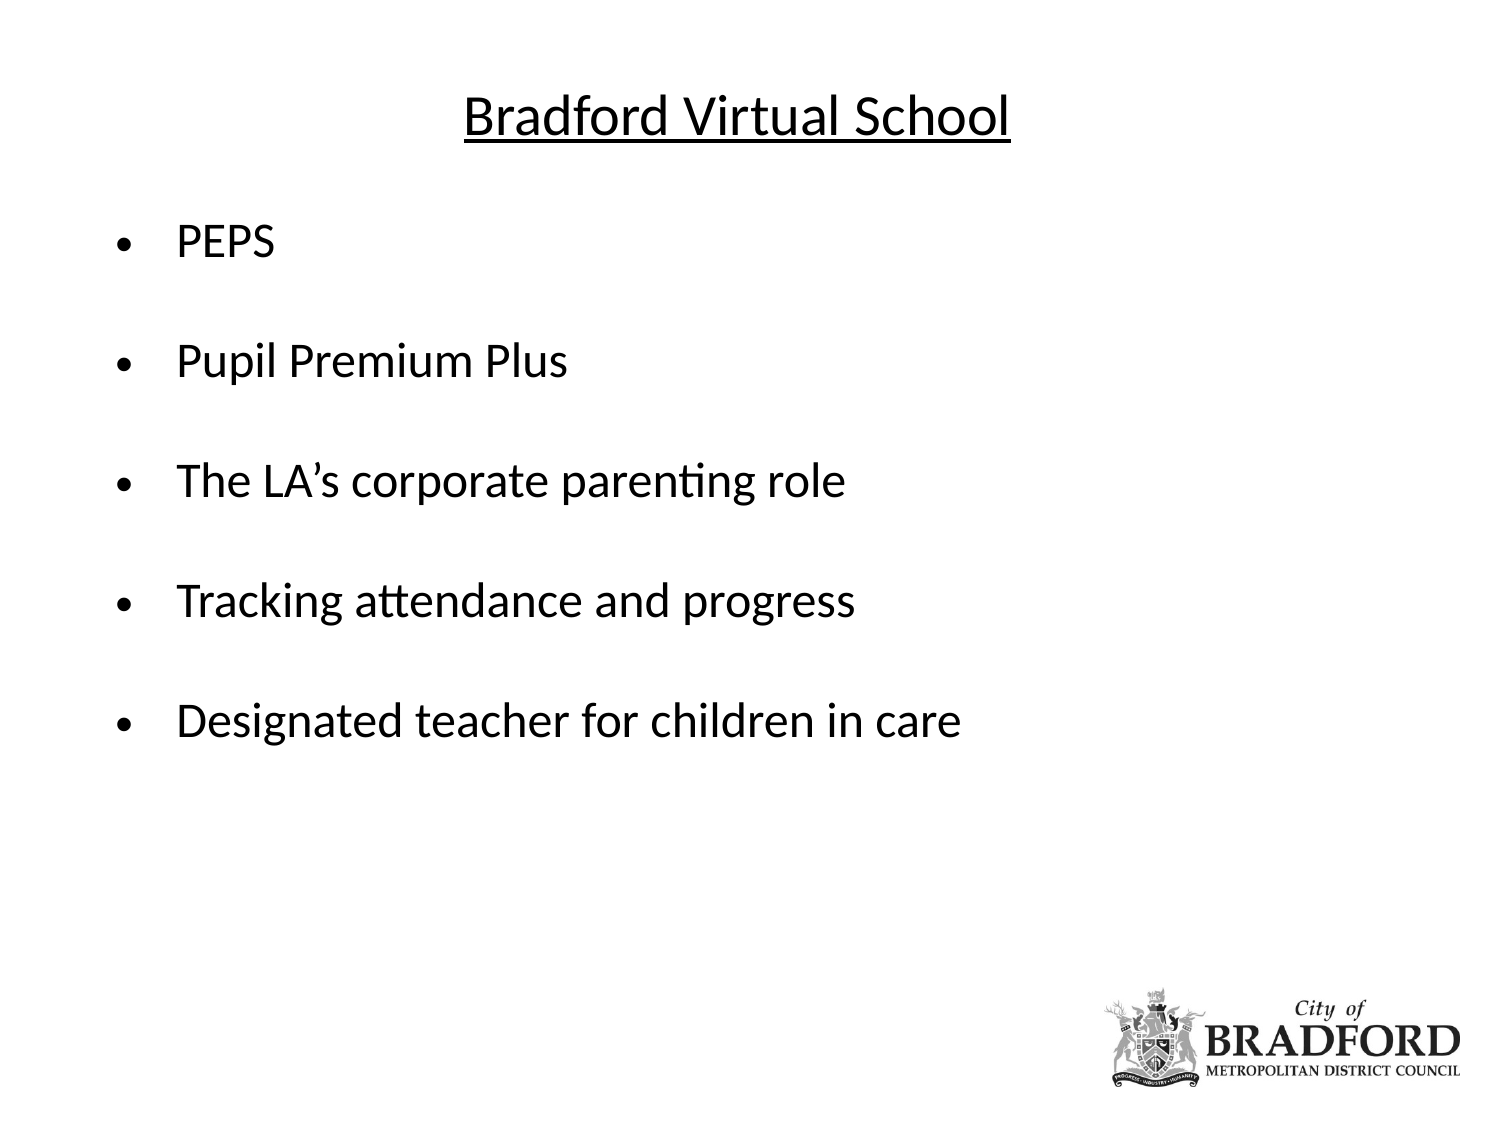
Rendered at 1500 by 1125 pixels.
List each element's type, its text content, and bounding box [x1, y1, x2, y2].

list Bradford Virtual School PEPS Pupil Premium Plus The LA’s corporate parenting role Tracking attendance and progress Designated teacher for children in care [100, 83, 1376, 759]
picture [1104, 987, 1460, 1087]
